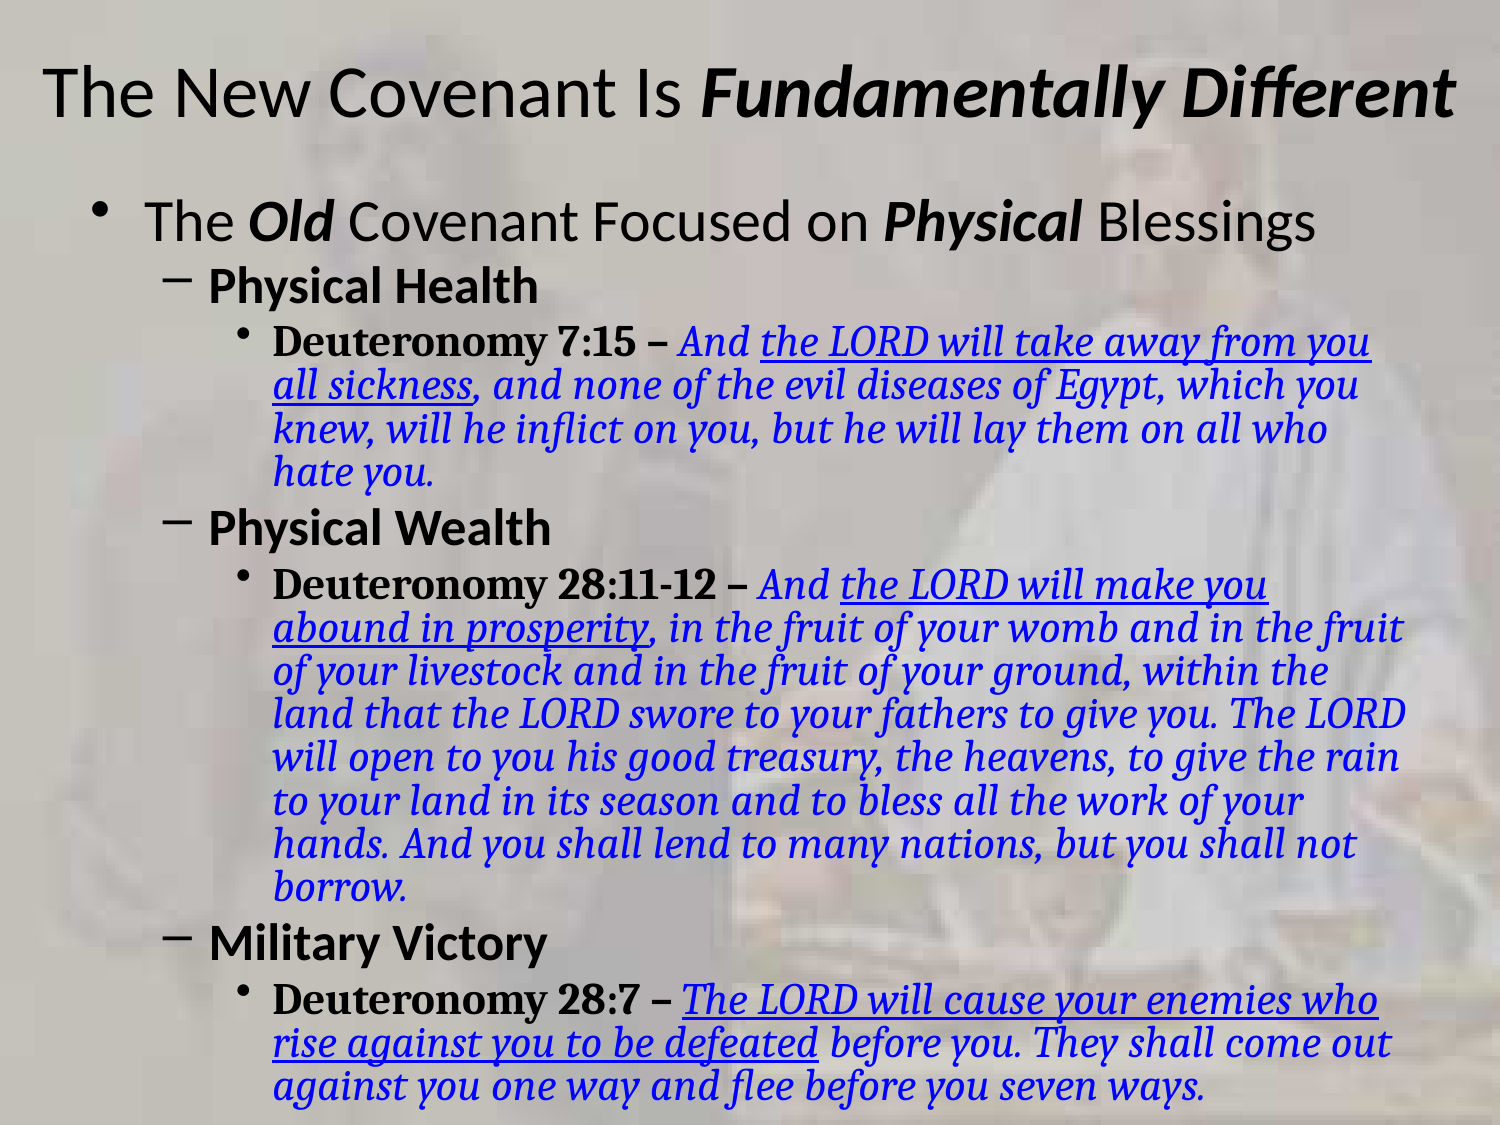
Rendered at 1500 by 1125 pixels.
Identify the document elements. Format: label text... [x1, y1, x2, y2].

list The Old Covenant Focused on Physical Blessings Physical Health Deuteronomy 7:15 – And the LORD will take away from you all sickness, and none of the evil diseases of Egypt, which you knew, will he inflict on you, but he will lay them on all who hate you. Physical Wealth Deuteronomy 28:11-12 – And the LORD will make you abound in prosperity, in the fruit of your womb and in the fruit of your livestock and in the fruit of your ground, within the land that the LORD swore to your fathers to give you. The LORD will open to you his good treasury, the heavens, to give the rain to your land in its season and to bless all the work of your hands. And you shall lend to many nations, but you shall not borrow. Military Victory Deuteronomy 28:7 – The LORD will cause your enemies who rise against you to be defeated before you. They shall come out against you one way and flee before you seven ways. [74, 187, 1426, 1125]
picture [0, 176, 1500, 1125]
title The New Covenant Is Fundamentally Different [0, 0, 1500, 176]
